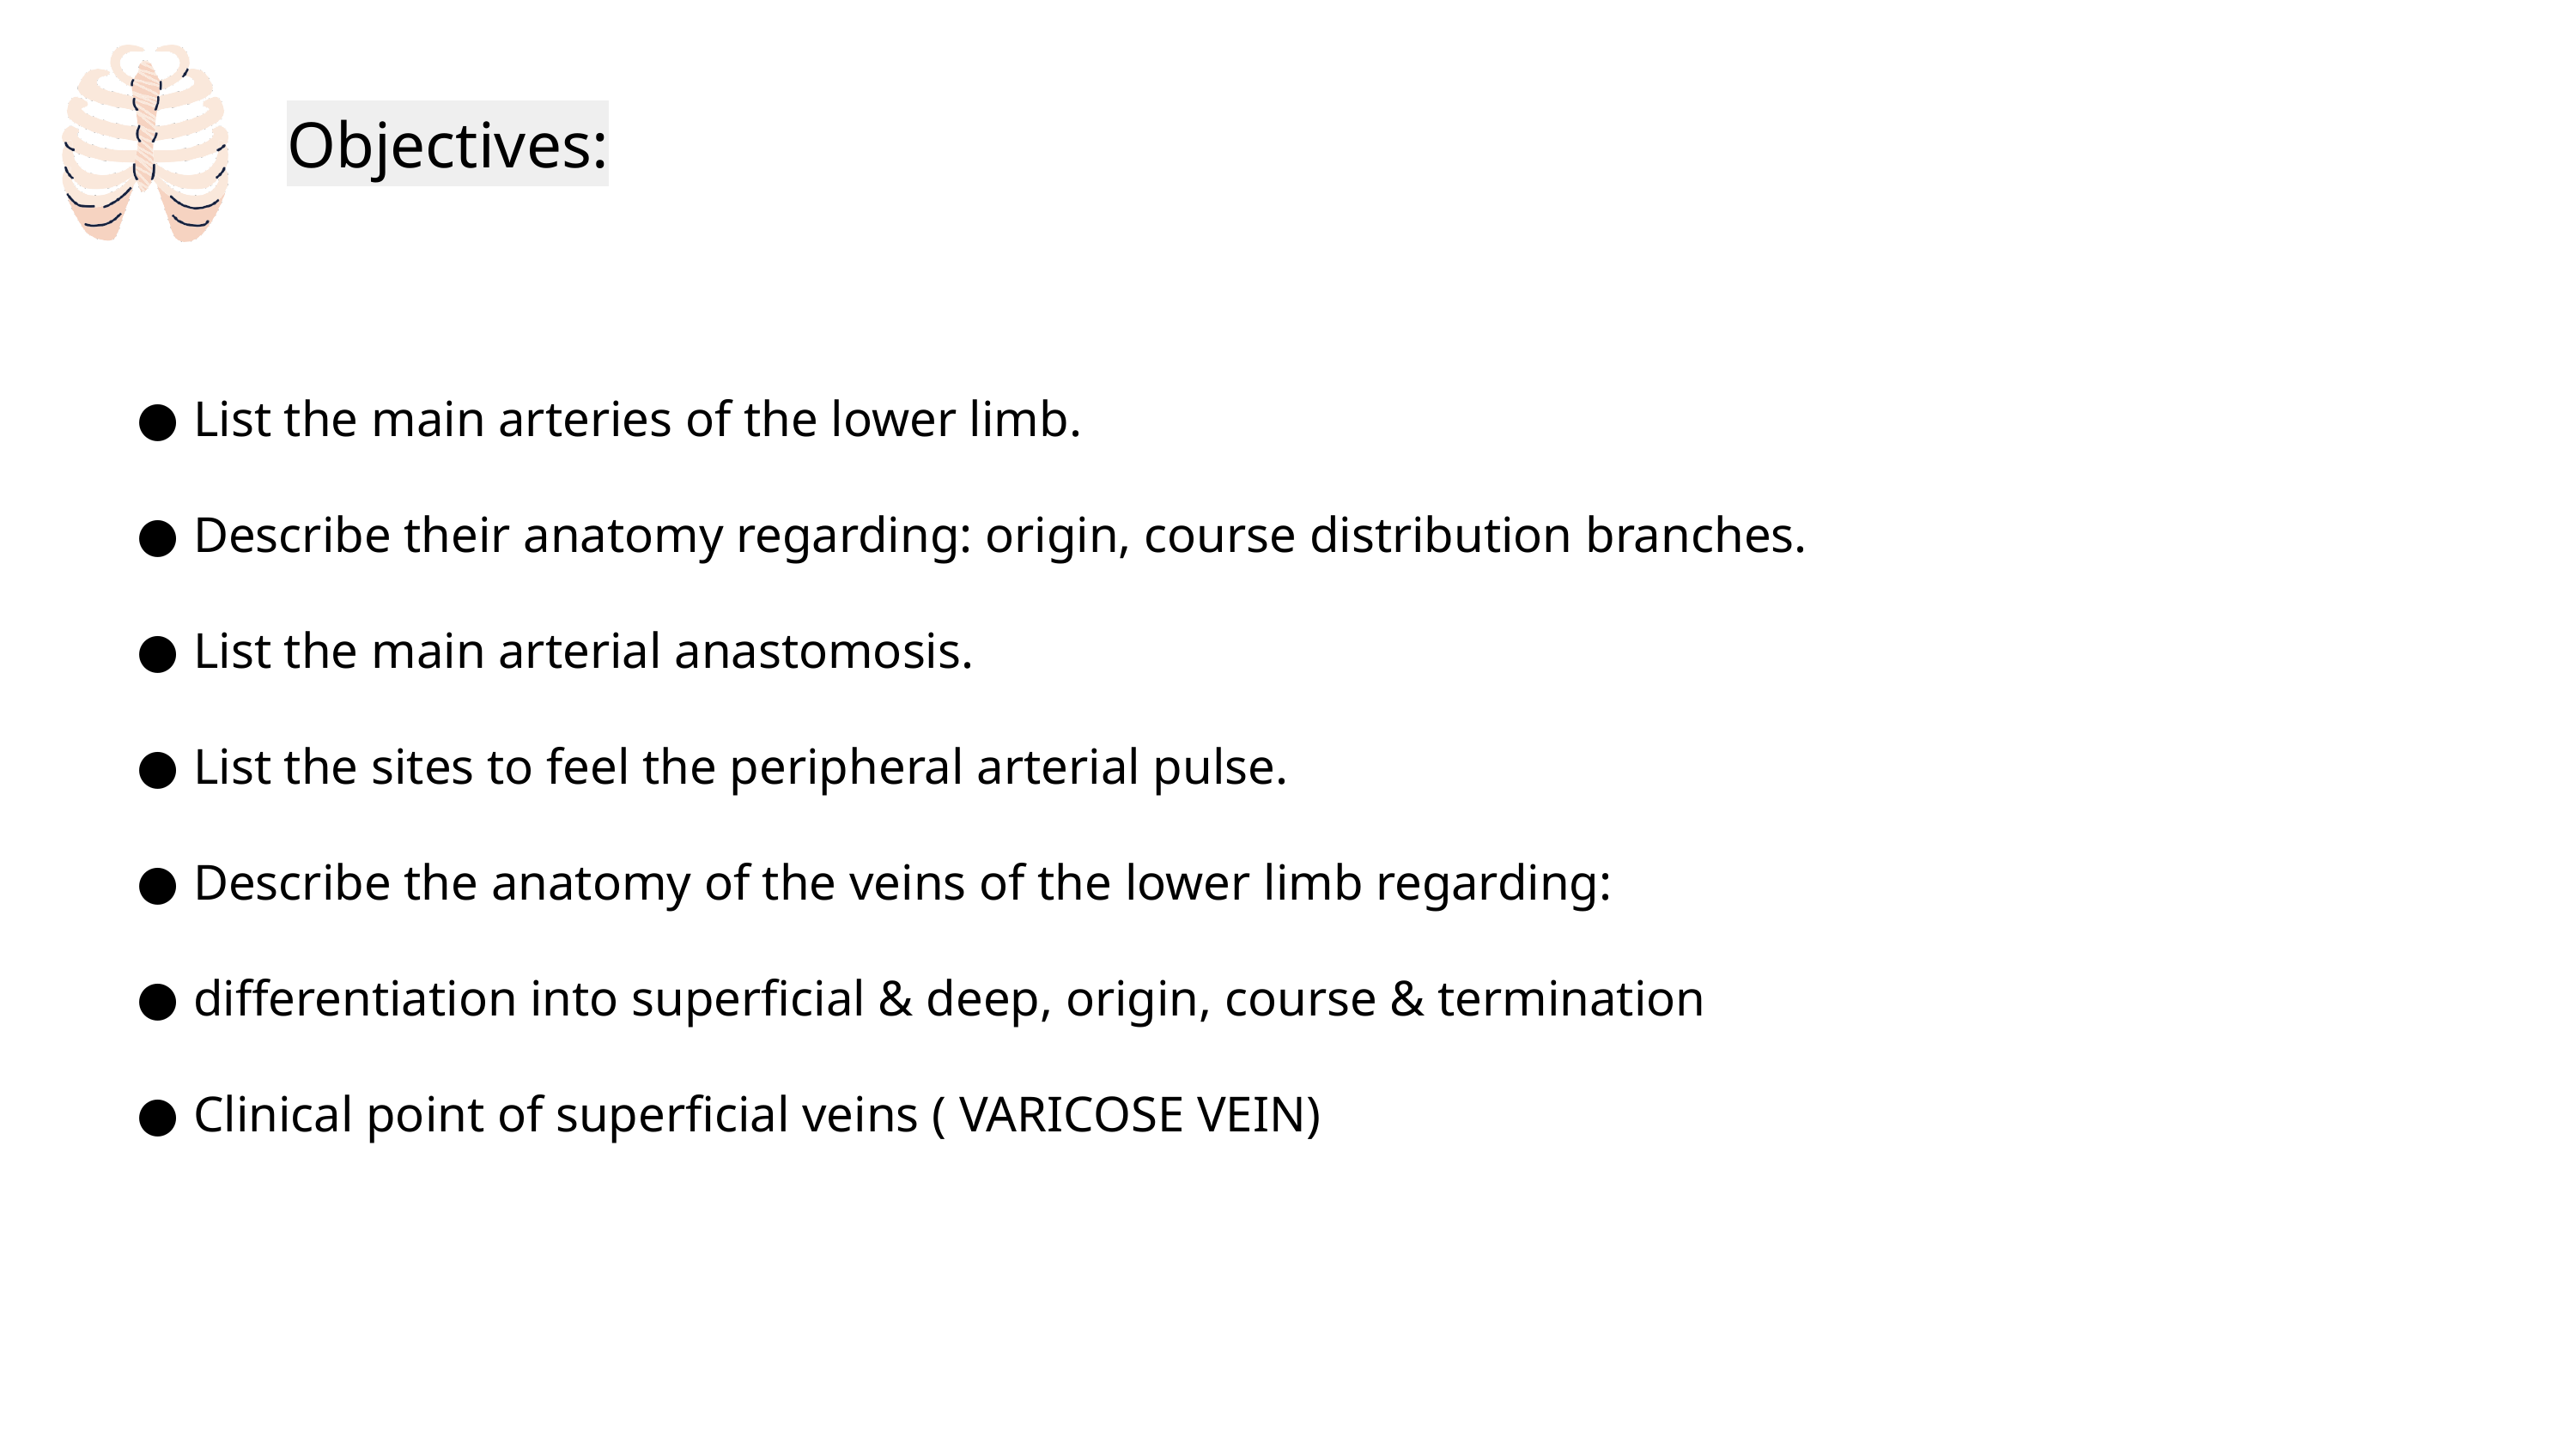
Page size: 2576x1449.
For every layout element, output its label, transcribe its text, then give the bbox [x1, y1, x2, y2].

picture [62, 44, 228, 242]
text_box Objectives: [274, 92, 901, 193]
text_box List the main arteries of the lower limb. Describe their anatomy regarding: origin, course distribution branches. List the main arterial anastomosis. List the sites to feel the peripheral arterial pulse. Describe the anatomy of the veins of the lower limb regarding: differentiation into superficial & deep, origin, course & termination Clinical point of superficial veins ( VARICOSE VEIN) [116, 317, 2246, 1155]
